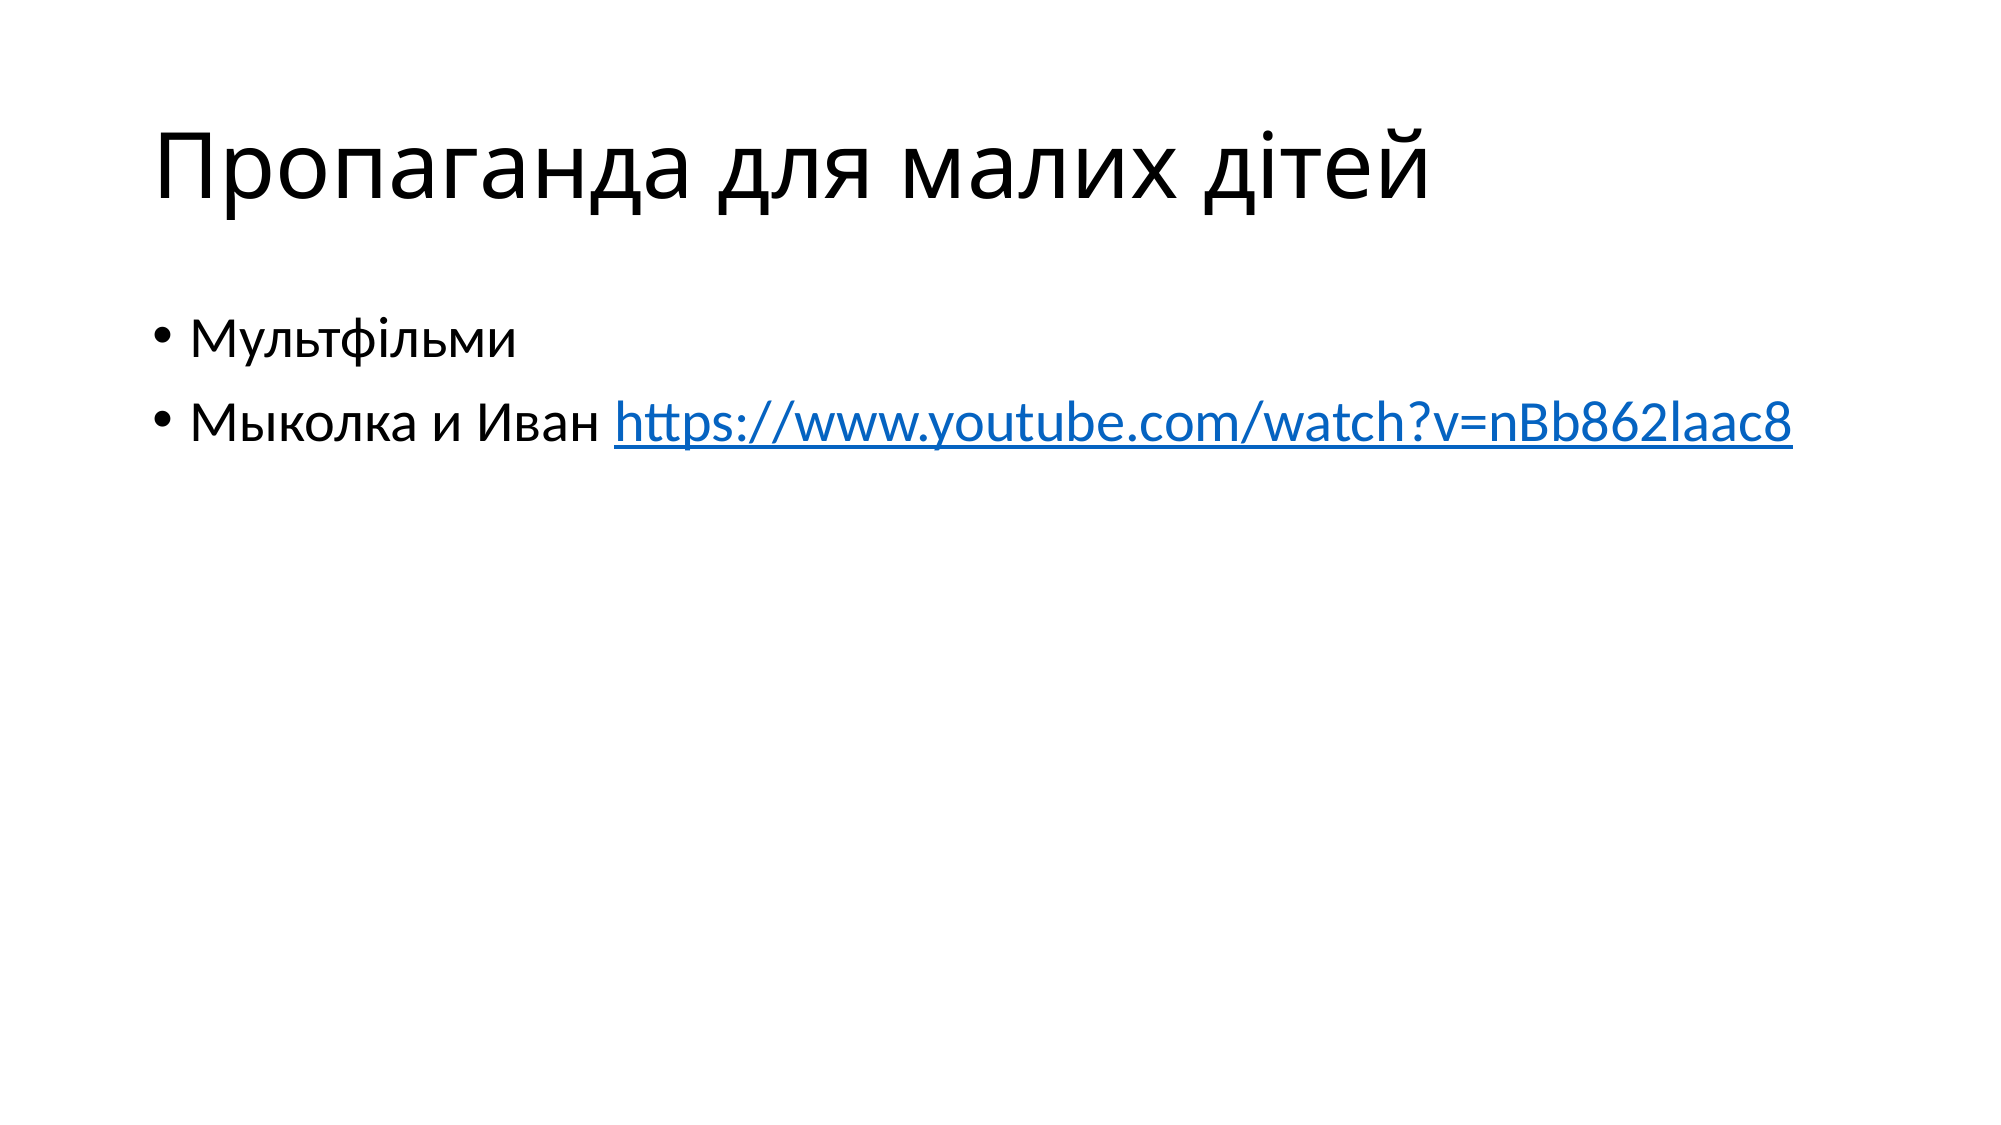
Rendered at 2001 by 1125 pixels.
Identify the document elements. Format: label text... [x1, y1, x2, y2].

title Пропаганда для малих дітей [137, 59, 1863, 278]
list Мультфільми Мыколка и Иван https://www.youtube.com/watch?v=nBb862laac8 [137, 299, 1863, 1014]
